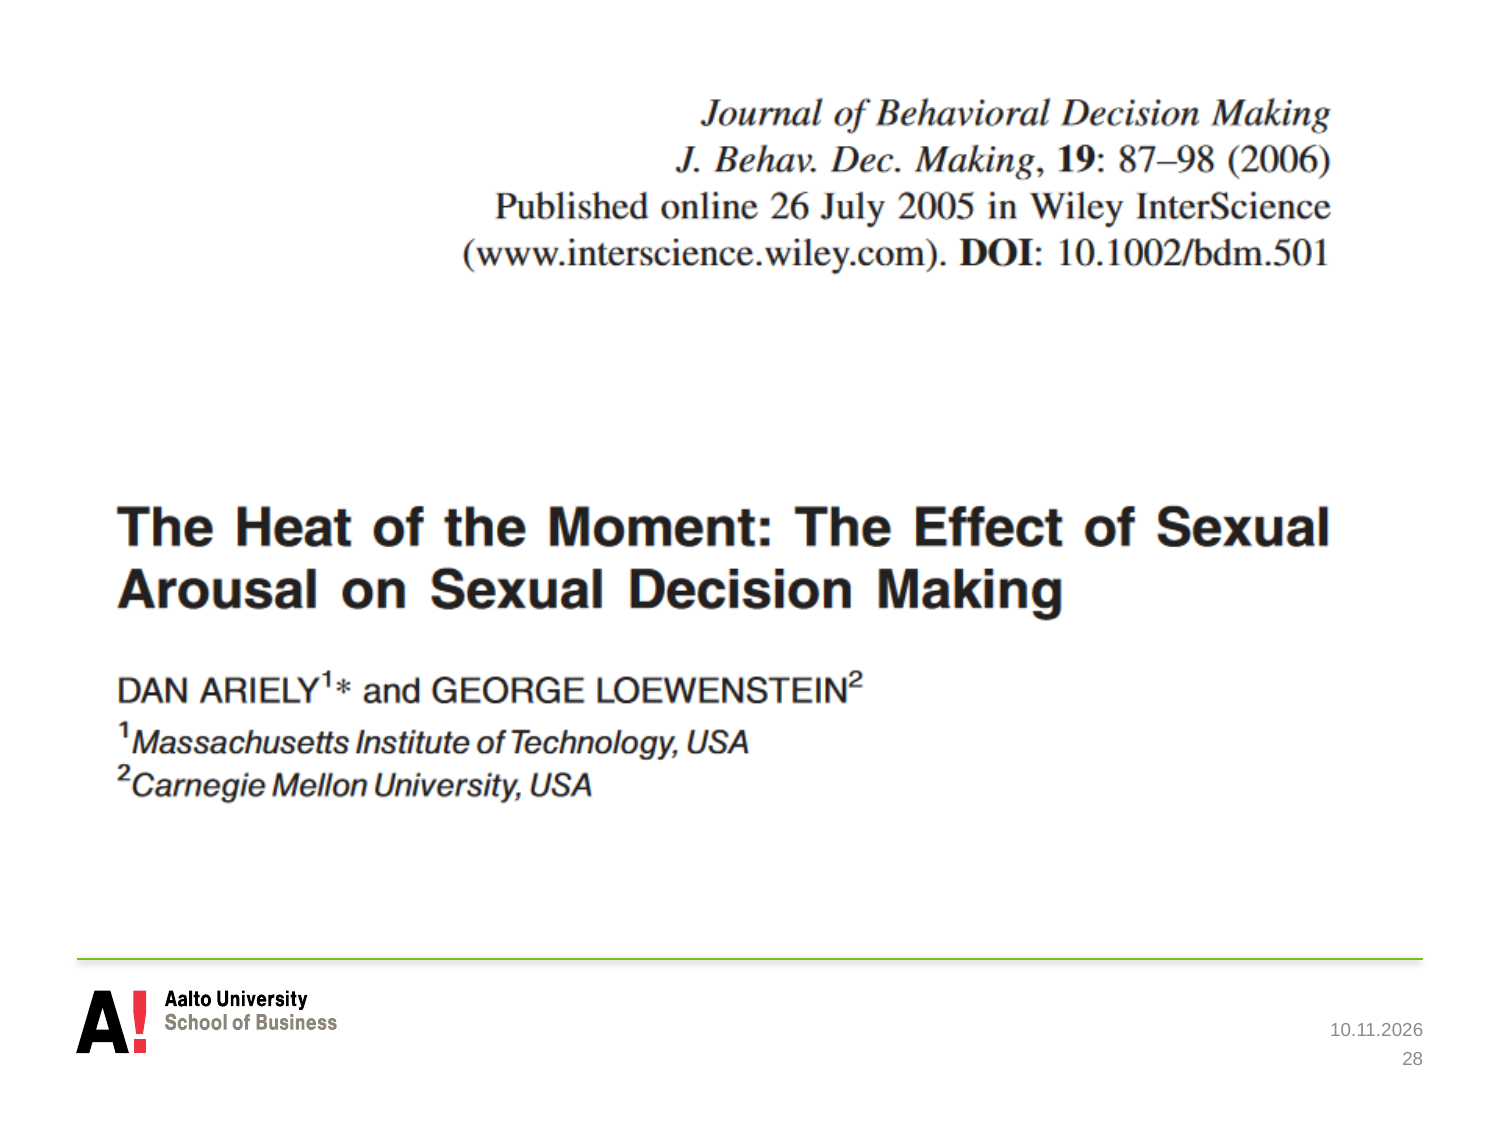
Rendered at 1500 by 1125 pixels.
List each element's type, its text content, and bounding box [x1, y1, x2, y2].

slide_number 28 [829, 1044, 1424, 1071]
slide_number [829, 1013, 1424, 1044]
picture [12, 33, 1487, 885]
